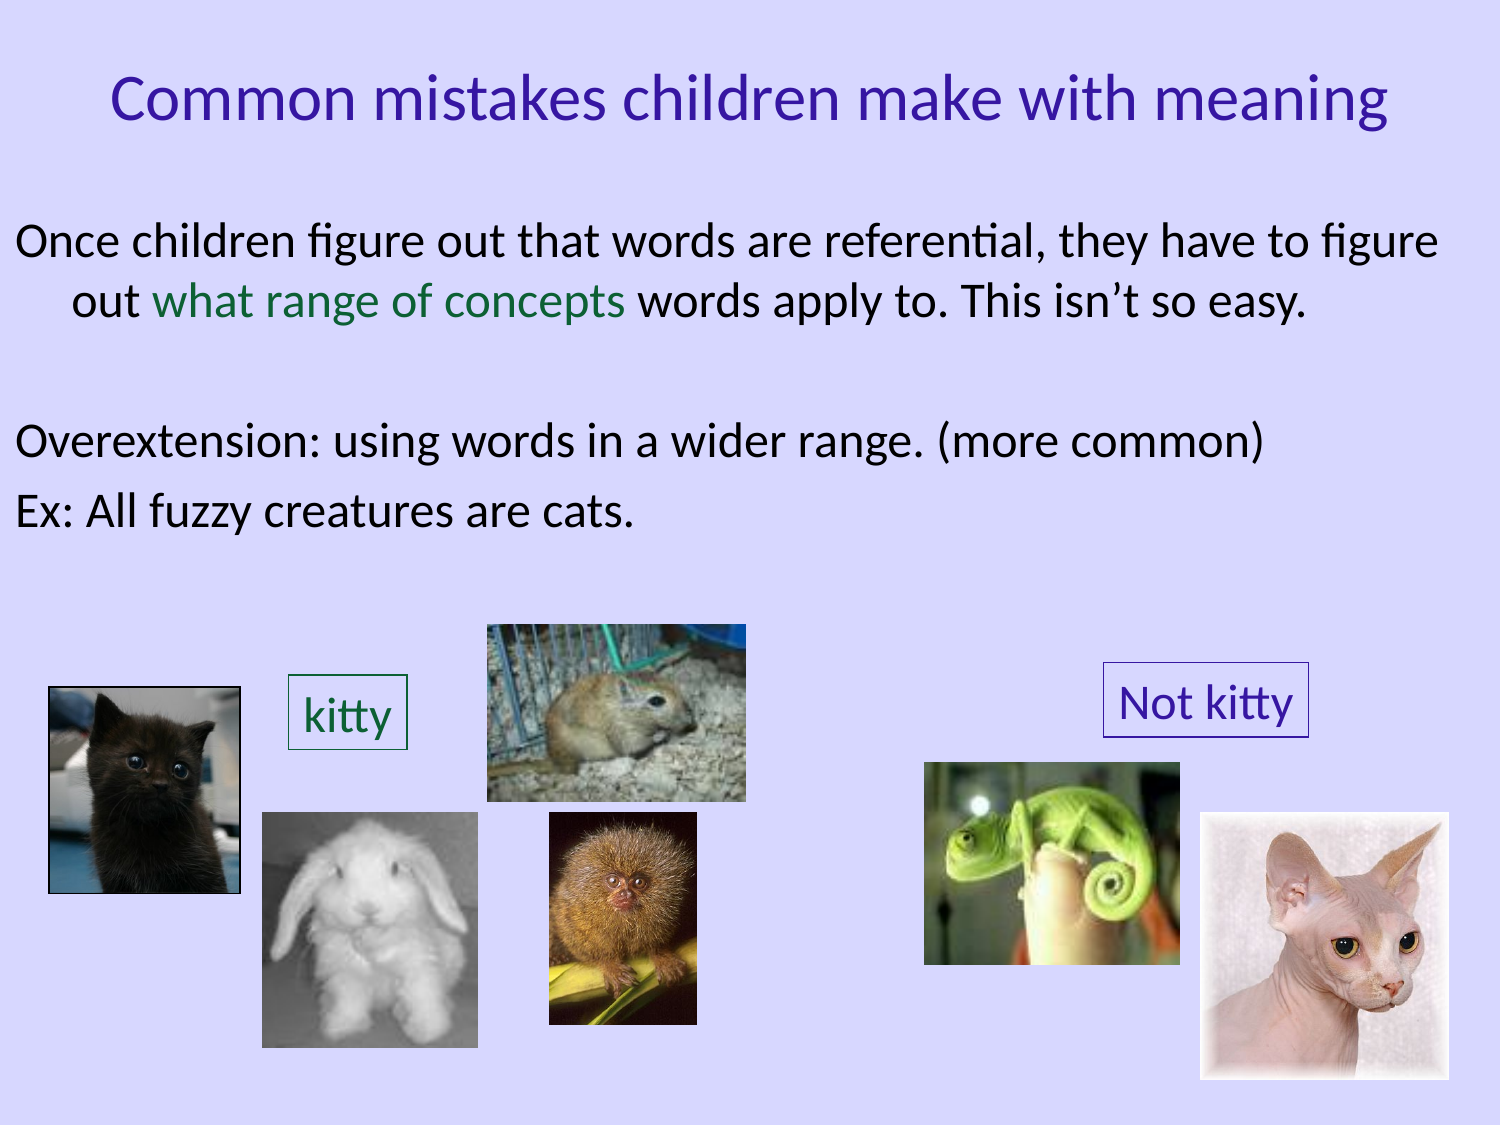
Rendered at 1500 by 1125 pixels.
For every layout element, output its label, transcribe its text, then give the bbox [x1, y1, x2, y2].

text_box kitty [288, 674, 407, 750]
picture [924, 762, 1180, 965]
picture [487, 624, 746, 803]
picture [49, 687, 240, 894]
picture [549, 812, 698, 1025]
text_box Not kitty [1103, 662, 1309, 738]
list Once children figure out that words are referential, they have to figure out what range of concepts words apply to. This isn’t so easy. Overextension: using words in a wider range. (more common) Ex: All fuzzy creatures are cats. [0, 199, 1500, 876]
picture [262, 812, 478, 1049]
title Common mistakes children make with meaning [0, 0, 1500, 188]
picture [1199, 812, 1449, 1080]
